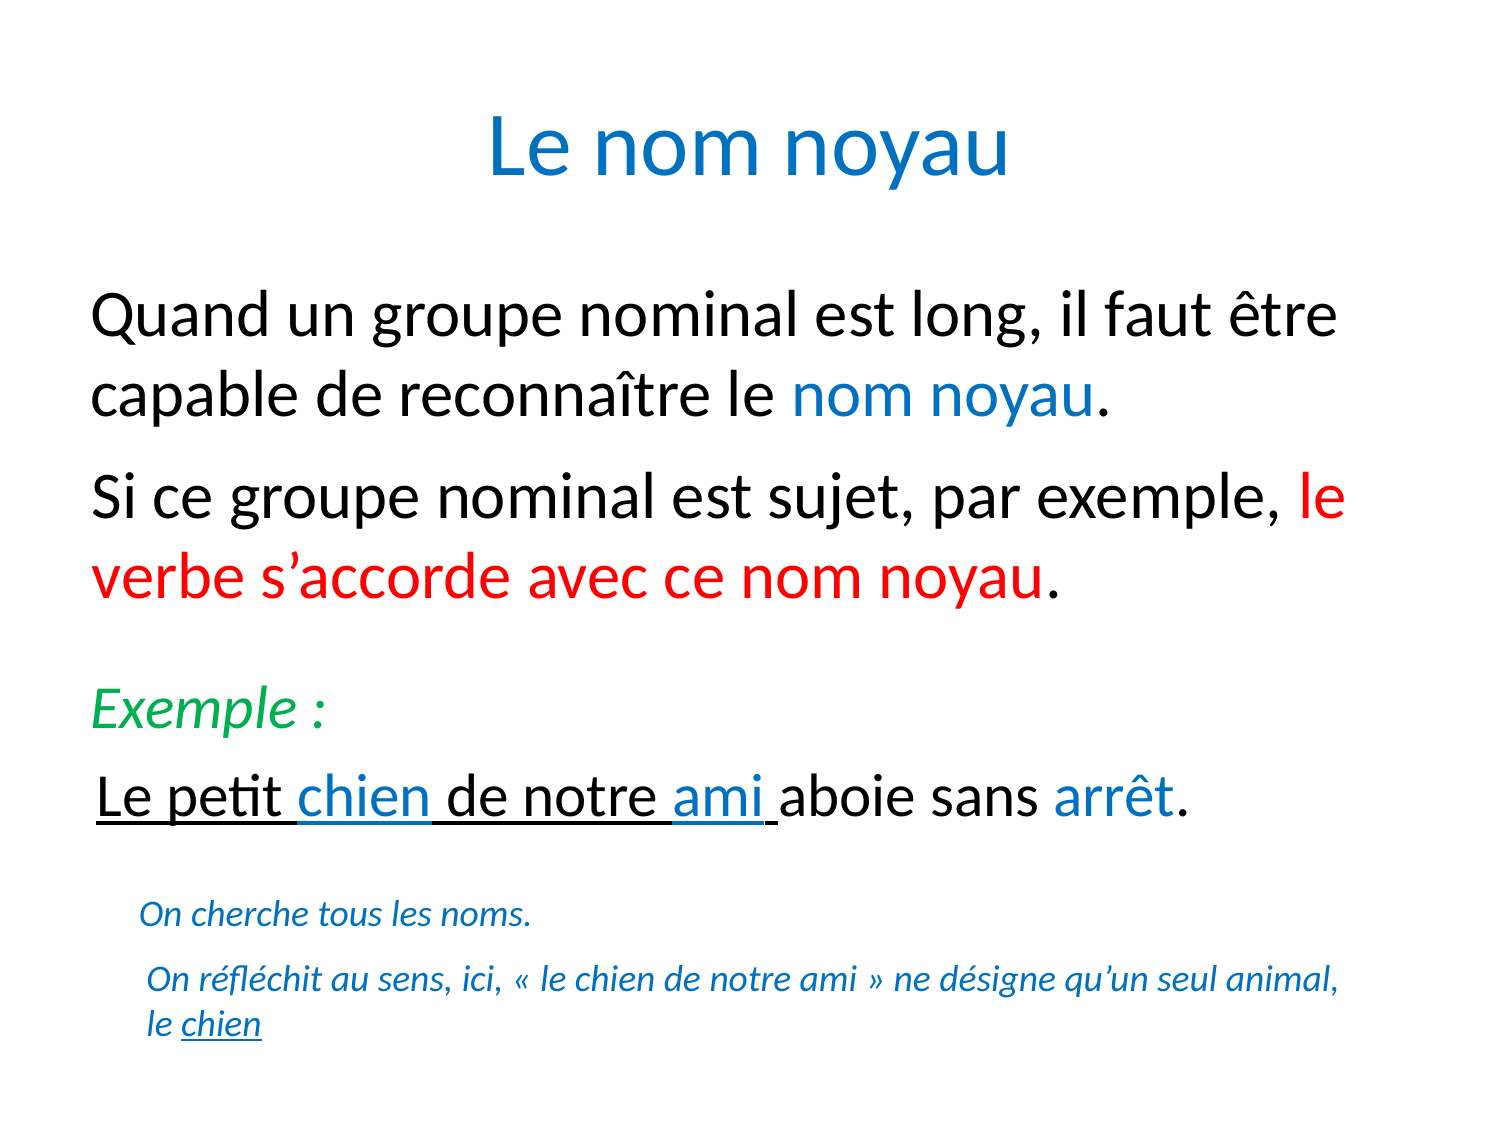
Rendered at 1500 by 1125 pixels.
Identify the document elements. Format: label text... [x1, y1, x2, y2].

list Quand un groupe nominal est long, il faut être capable de reconnaître le nom noyau. [75, 262, 1425, 468]
text_box Exemple : [75, 659, 1425, 748]
title Le nom noyau [75, 45, 1425, 233]
text_box Si ce groupe nominal est sujet, par exemple, le verbe s’accorde avec ce nom noyau. [76, 444, 1427, 622]
text_box Le petit chien de notre ami aboie sans arrêt. [81, 748, 1432, 837]
text_box On réfléchit au sens, ici, « le chien de notre ami » ne désigne qu’un seul animal, le chien [131, 946, 1372, 1052]
text_box On cherche tous les noms. [123, 881, 1365, 942]
